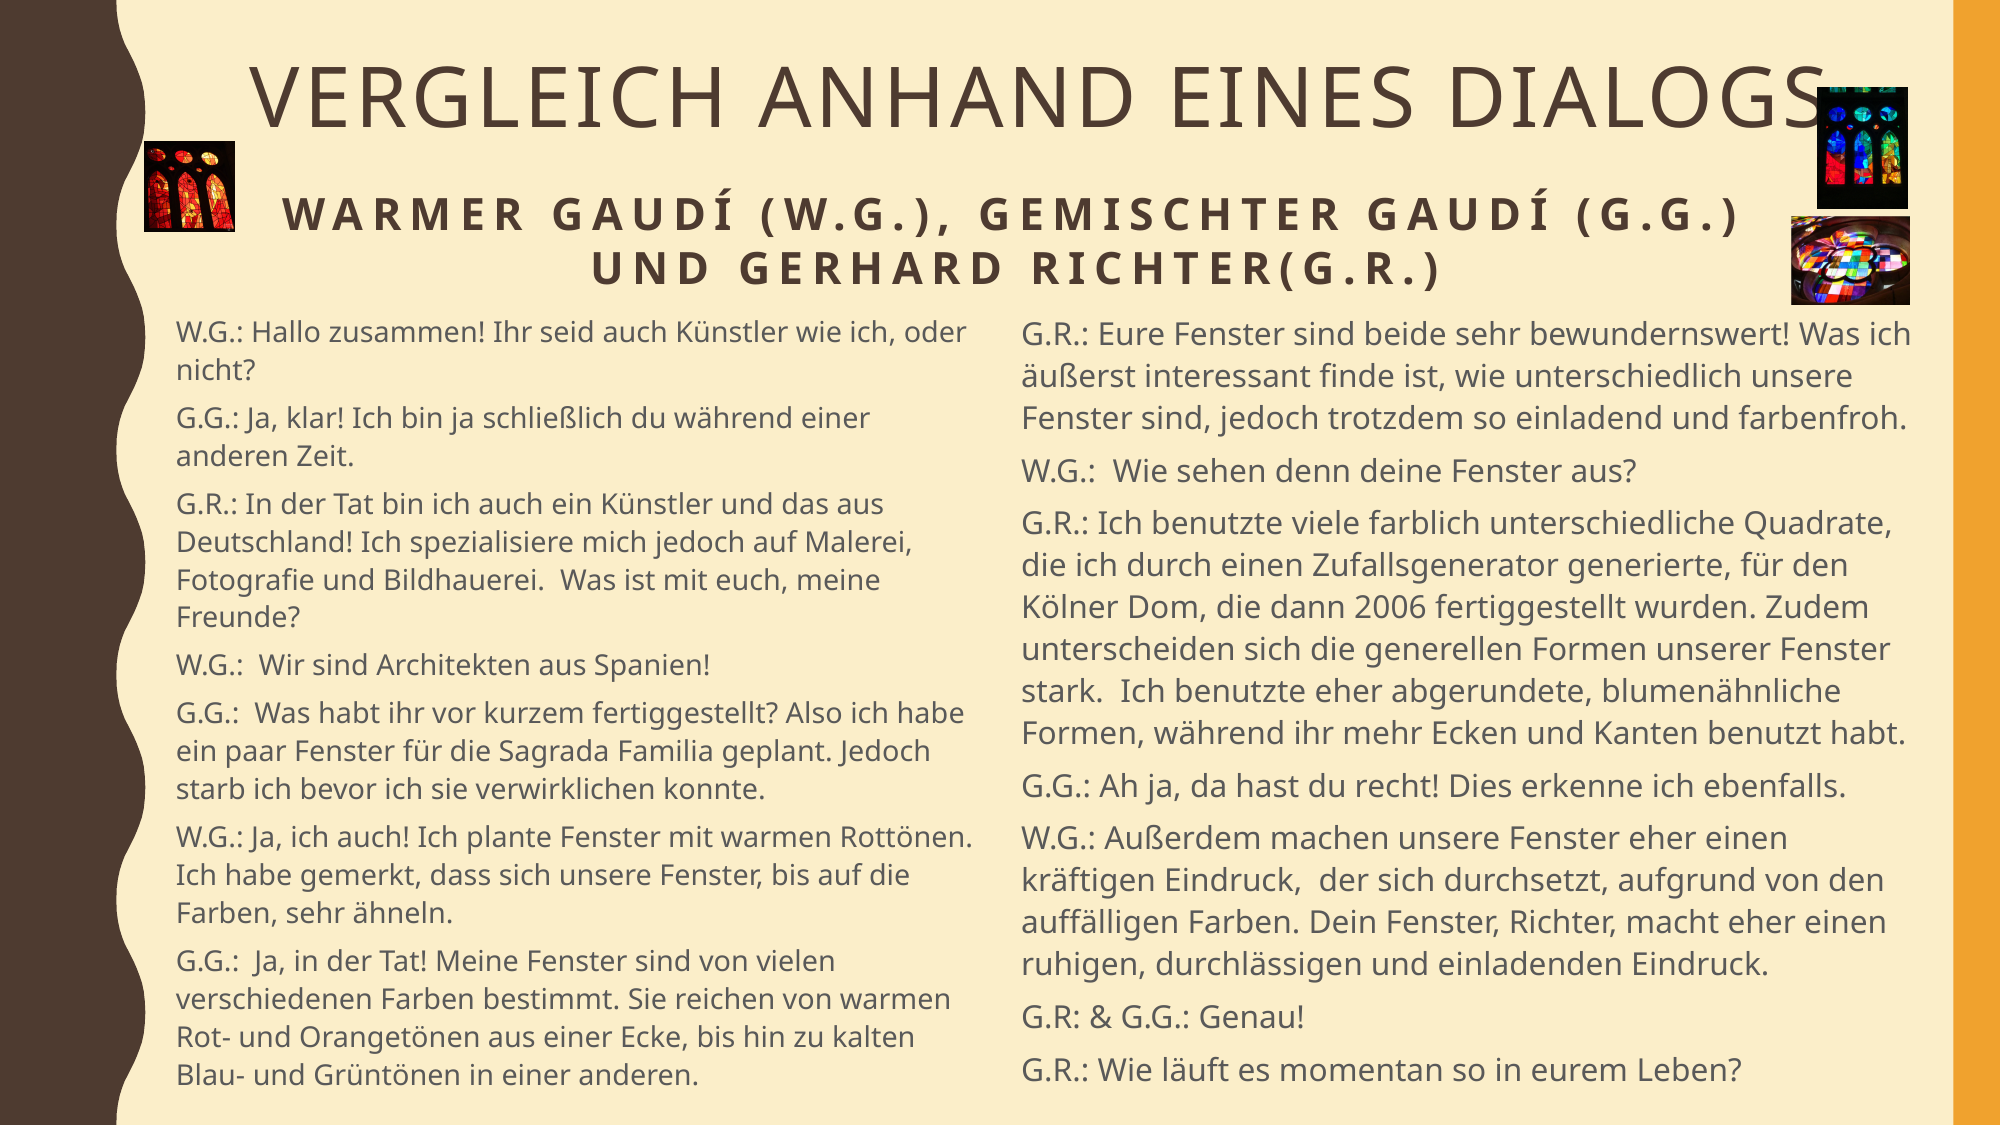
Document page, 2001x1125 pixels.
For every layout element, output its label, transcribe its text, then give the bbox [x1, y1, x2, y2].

picture [1792, 87, 1910, 320]
text_box Warmer GaudÍ (W.G.), gemischter GaudÍ (G.G.) und Gerhard Richter(G.R.) [234, 178, 1795, 303]
picture [144, 141, 235, 232]
list W.G.: Hallo zusammen! Ihr seid auch Künstler wie ich, oder nicht? G.G.: Ja, klar! Ich bin ja schließlich du während einer anderen Zeit. G.R.: In der Tat bin ich auch ein Künstler und das aus Deutschland! Ich spezialisiere mich jedoch auf Malerei, Fotografie und Bildhauerei. Was ist mit euch, meine Freunde? W.G.: Wir sind Architekten aus Spanien! G.G.: Was habt ihr vor kurzem fertiggestellt? Also ich habe ein paar Fenster für die Sagrada Familia geplant. Jedoch starb ich bevor ich sie verwirklichen konnte. W.G.: Ja, ich auch! Ich plante Fenster mit warmen Rottönen. Ich habe gemerkt, dass sich unsere Fenster, bis auf die Farben, sehr ähneln. G.G.: Ja, in der Tat! Meine Fenster sind von vielen verschiedenen Farben bestimmt. Sie reichen von warmen Rot- und Orangetönen aus einer Ecke, bis hin zu kalten Blau- und Grüntönen in einer anderen. [160, 302, 994, 1107]
title Vergleich anhand eines Dialogs [234, 47, 1905, 207]
list G.R.: Eure Fenster sind beide sehr bewundernswert! Was ich äußerst interessant finde ist, wie unterschiedlich unsere Fenster sind, jedoch trotzdem so einladend und farbenfroh. W.G.: Wie sehen denn deine Fenster aus? G.R.: Ich benutzte viele farblich unterschiedliche Quadrate, die ich durch einen Zufallsgenerator generierte, für den Kölner Dom, die dann 2006 fertiggestellt wurden. Zudem unterscheiden sich die generellen Formen unserer Fenster stark. Ich benutzte eher abgerundete, blumenähnliche Formen, während ihr mehr Ecken und Kanten benutzt habt. G.G.: Ah ja, da hast du recht! Dies erkenne ich ebenfalls. W.G.: Außerdem machen unsere Fenster eher einen kräftigen Eindruck, der sich durchsetzt, aufgrund von den auffälligen Farben. Dein Fenster, Richter, macht eher einen ruhigen, durchlässigen und einladenden Eindruck. G.R: & G.G.: Genau! G.R.: Wie läuft es momentan so in eurem Leben? [1006, 302, 1931, 1107]
